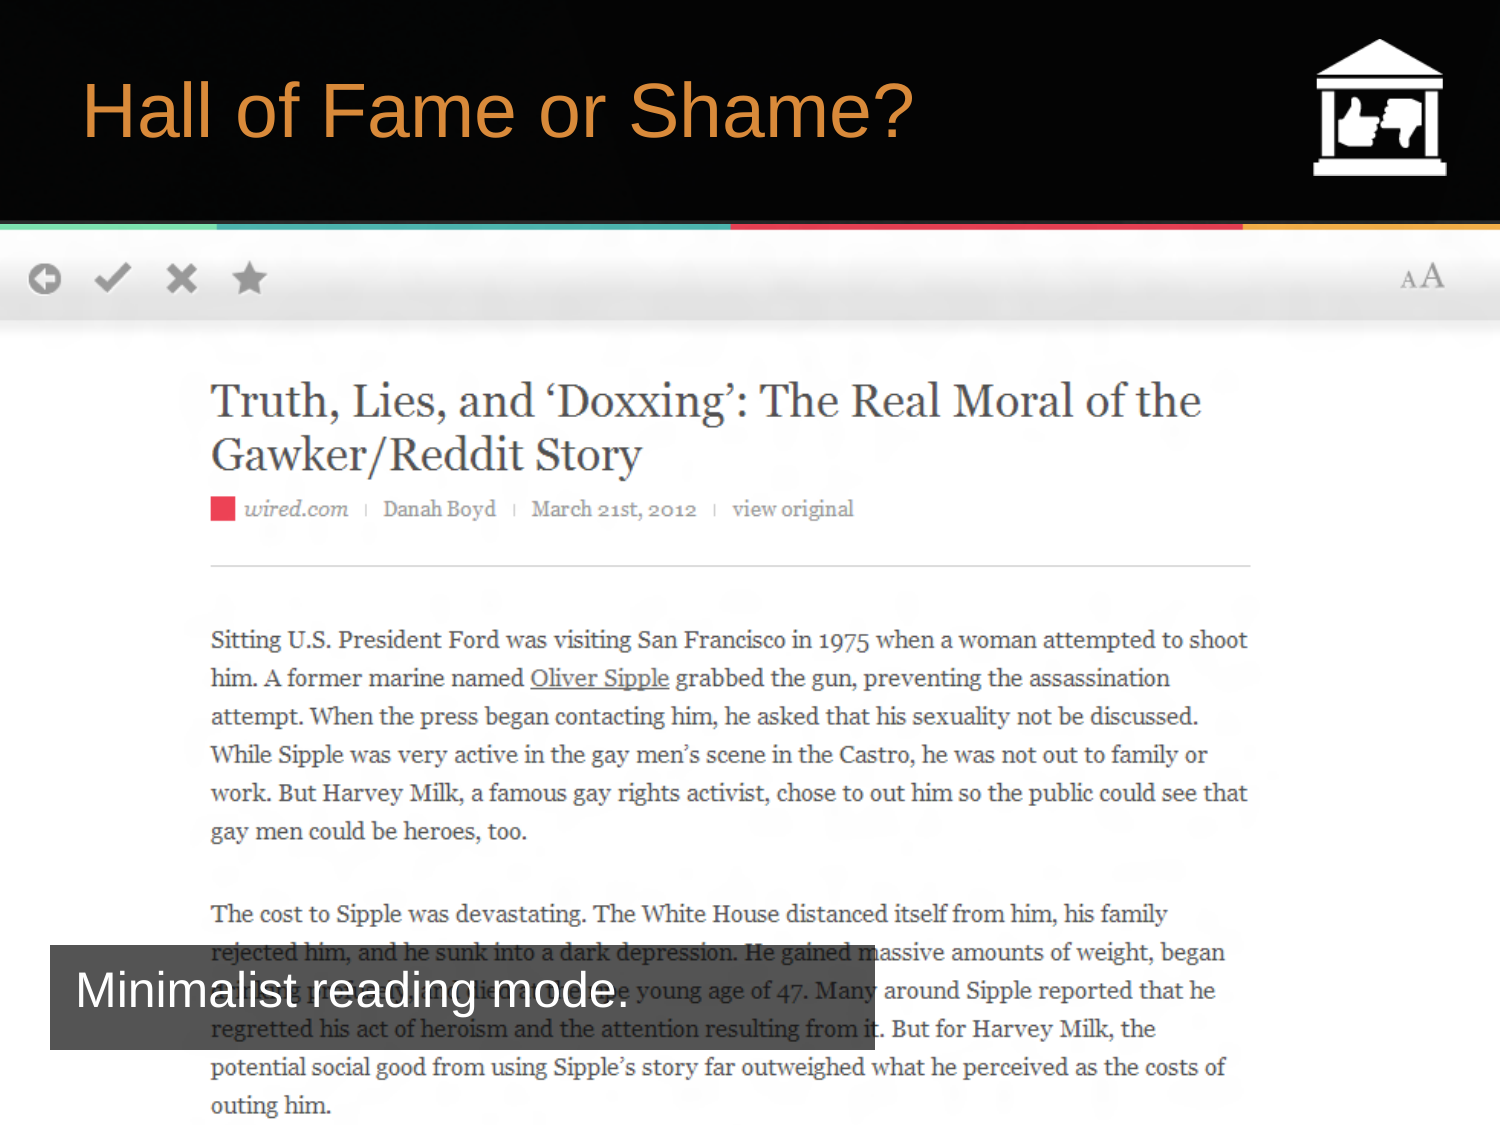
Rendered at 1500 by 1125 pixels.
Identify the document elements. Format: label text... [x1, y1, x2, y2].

title Hall of Fame or Shame? [66, 13, 1488, 201]
picture [0, 221, 1500, 1125]
text_box [0, 0, 1500, 221]
picture [1312, 39, 1447, 177]
